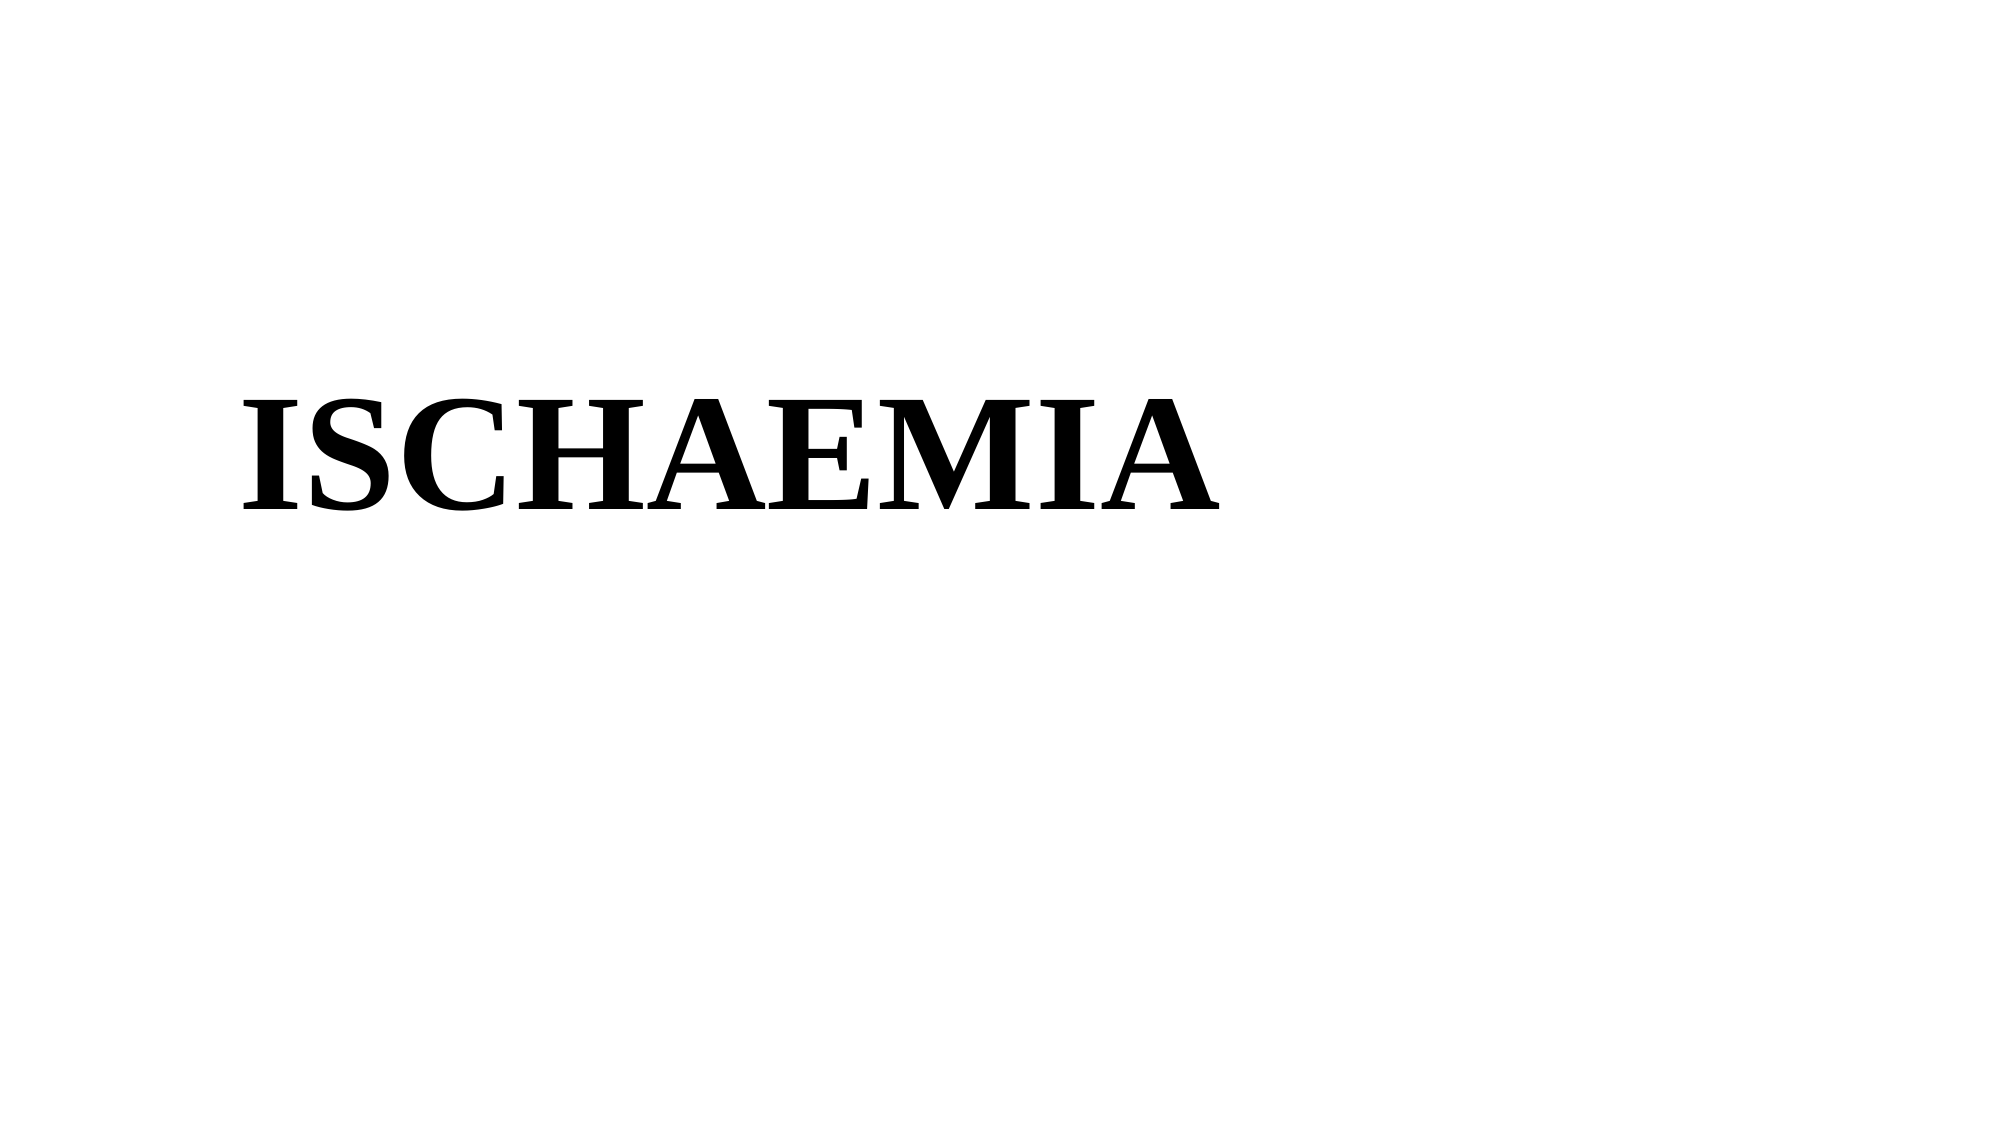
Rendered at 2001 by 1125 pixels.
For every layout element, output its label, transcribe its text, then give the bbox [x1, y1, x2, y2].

title ISCHAEMIA [223, 382, 1917, 709]
